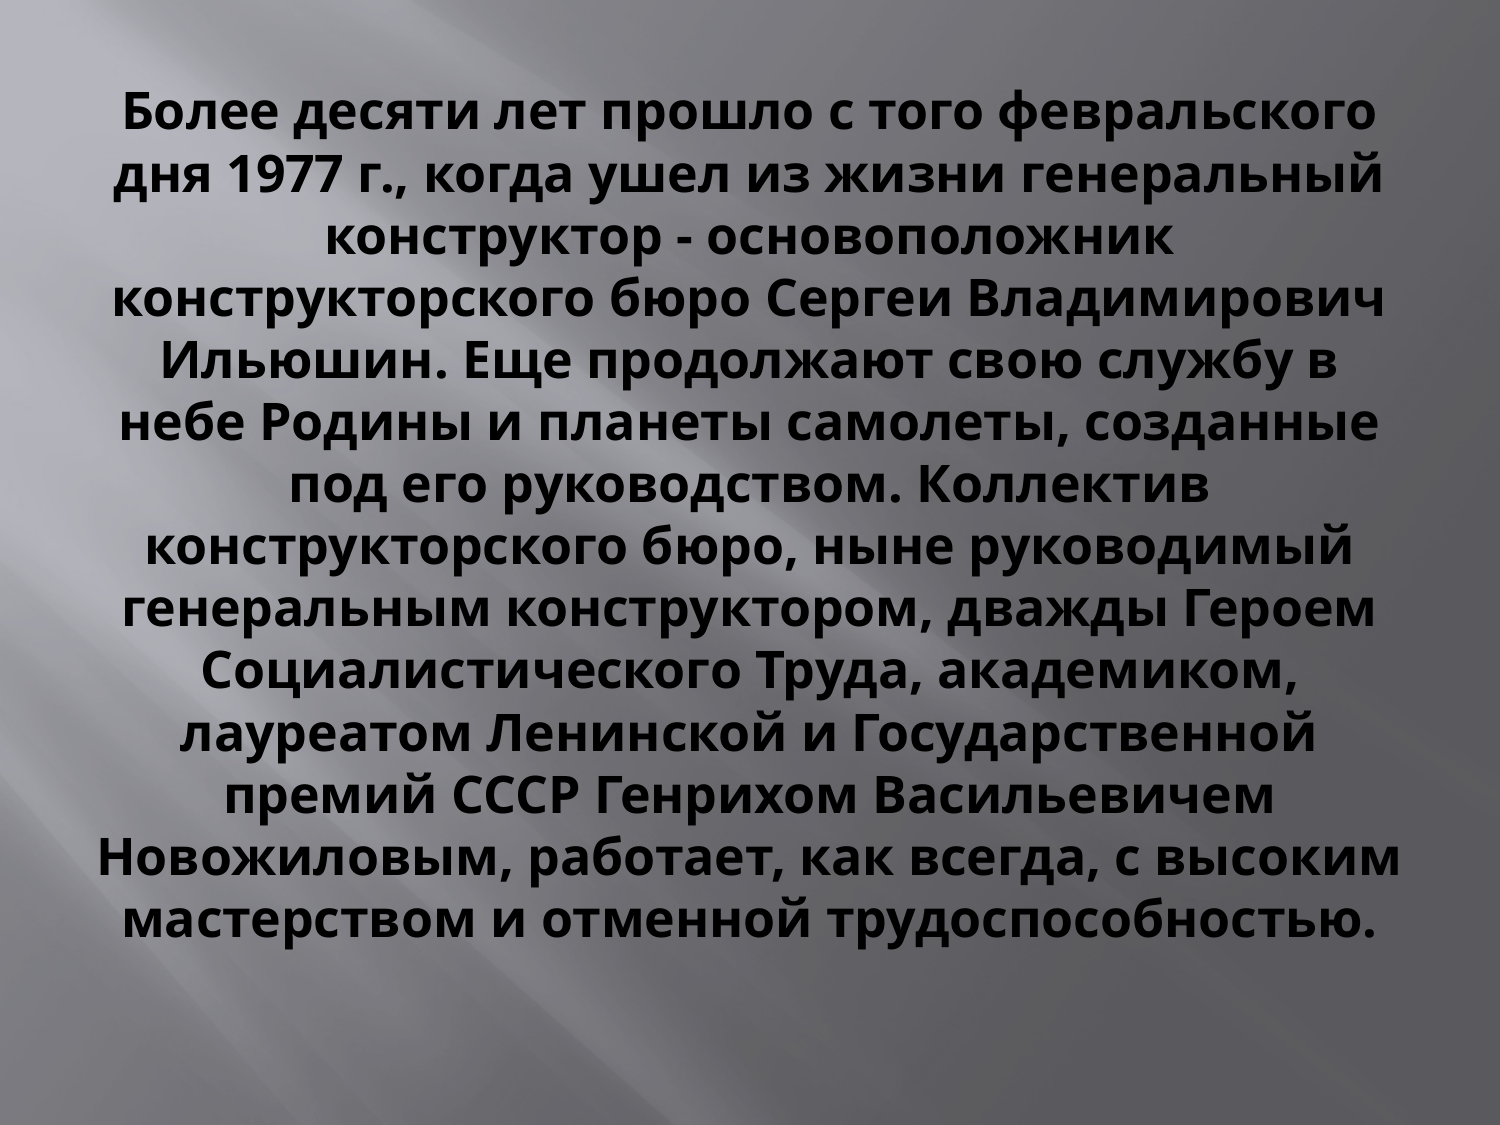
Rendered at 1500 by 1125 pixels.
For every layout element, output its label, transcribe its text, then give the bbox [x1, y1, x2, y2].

title Более десяти лет прошло с того февральского дня 1977 г., когда ушел из жизни генеральный конструктор - основоположник конструкторского бюро Сергеи Владимирович Ильюшин. Еще продолжают свою службу в небе Родины и планеты самолеты, созданные под его руководством. Коллектив конструкторского бюро, ныне руководимый генеральным конструктором, дважды Героем Социалистического Труда, академиком, лауреатом Ленинской и Государственной премий СССР Генрихом Васильевичем Новожиловым, работает, как всегда, с высоким мастерством и отменной трудоспособностью. [75, 45, 1425, 1043]
